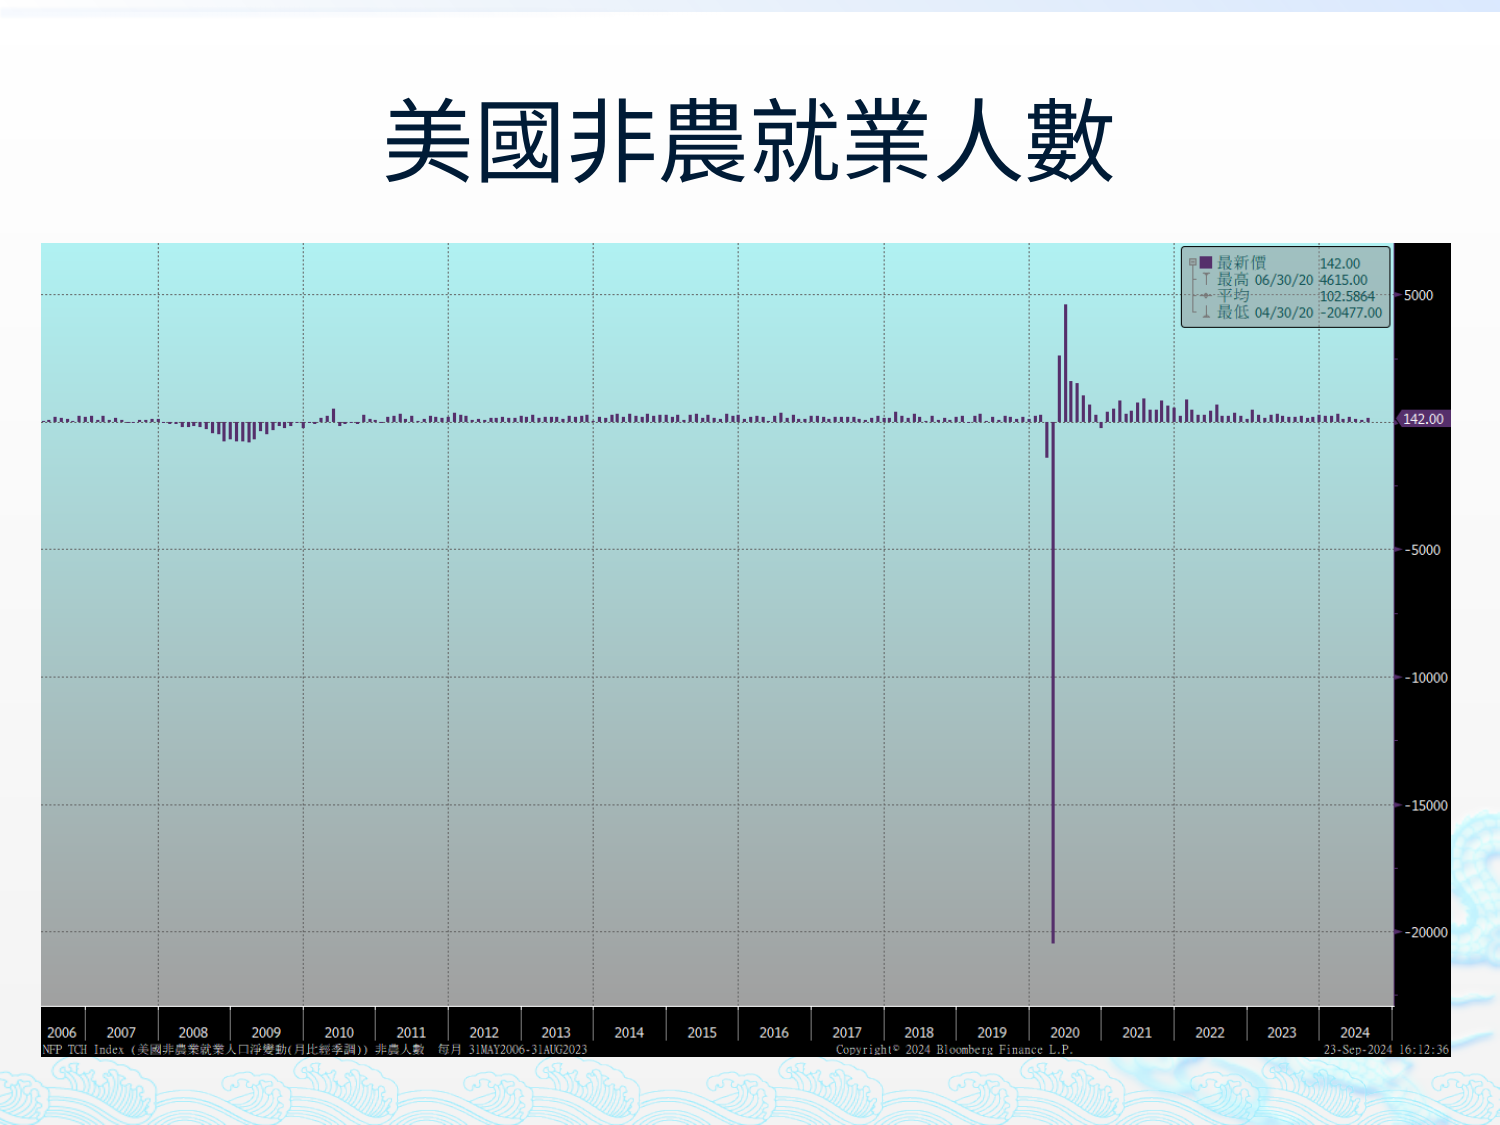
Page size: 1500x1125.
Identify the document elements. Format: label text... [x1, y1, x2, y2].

title 美國非農就業人數 [75, 45, 1425, 233]
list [40, 242, 1451, 1058]
